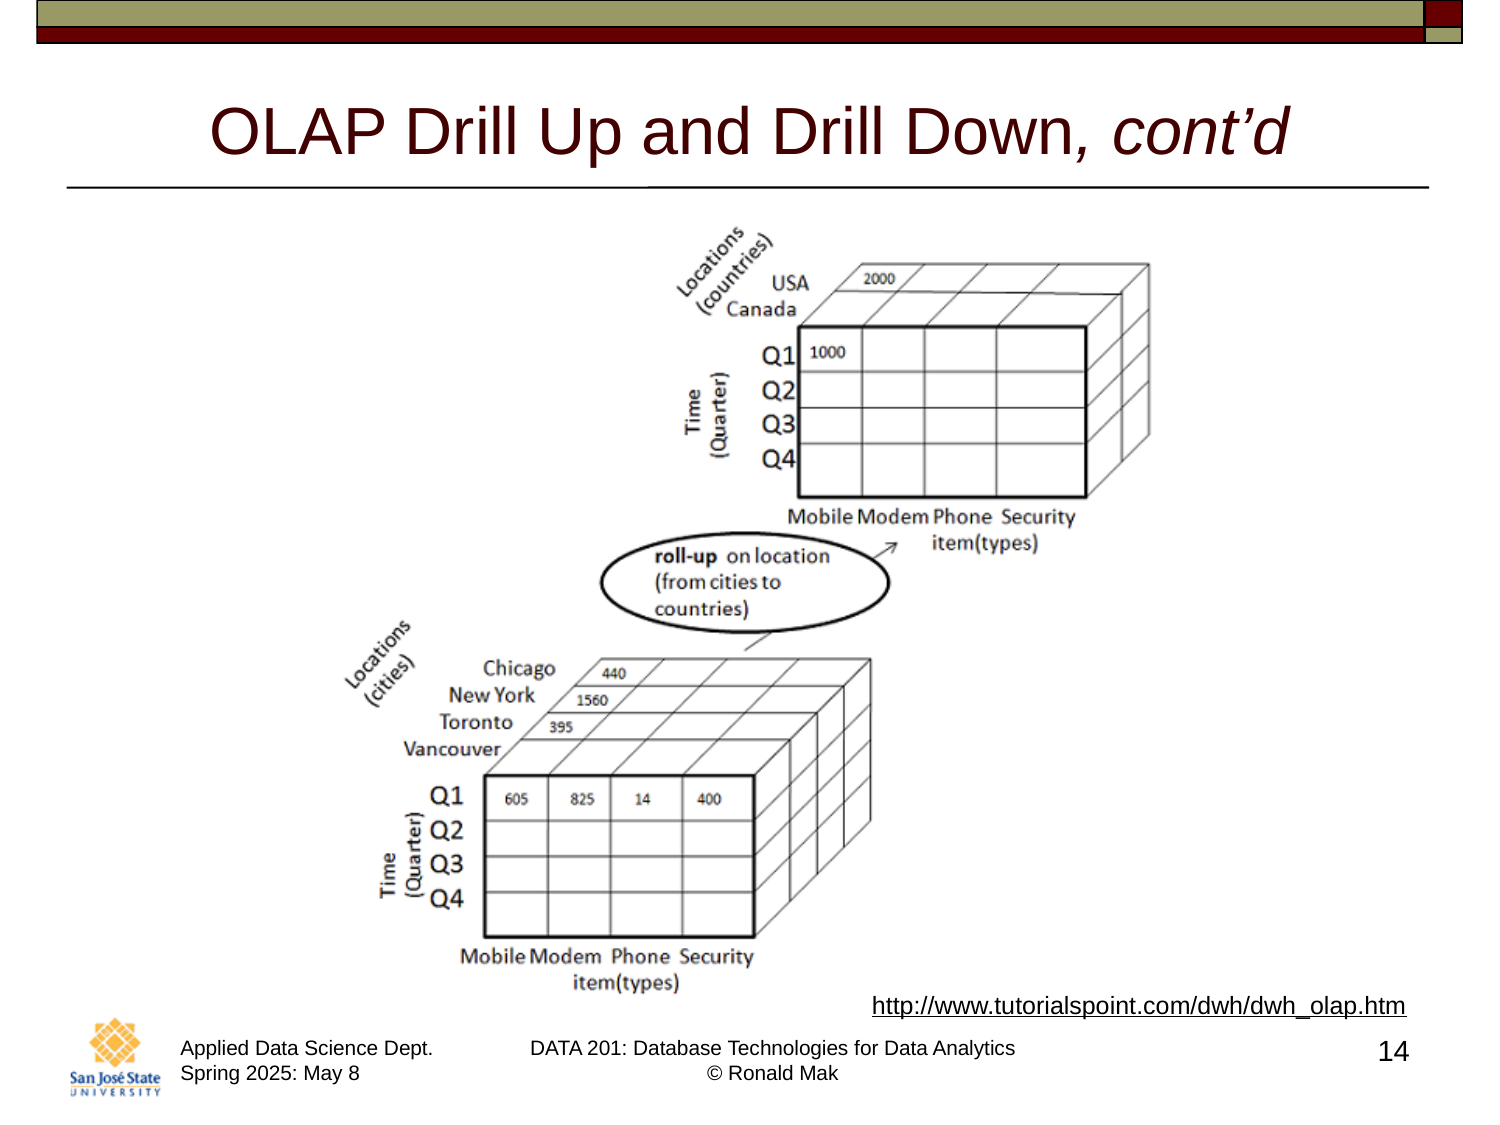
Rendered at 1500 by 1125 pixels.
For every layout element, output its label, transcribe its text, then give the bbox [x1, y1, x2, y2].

text_box http://www.tutorialspoint.com/dwh/dwh_olap.htm [857, 982, 1430, 1027]
title OLAP Drill Up and Drill Down, cont’d [75, 67, 1425, 175]
picture [324, 202, 1171, 1018]
picture [60, 1012, 166, 1112]
slide_number 14 [1112, 1027, 1425, 1100]
